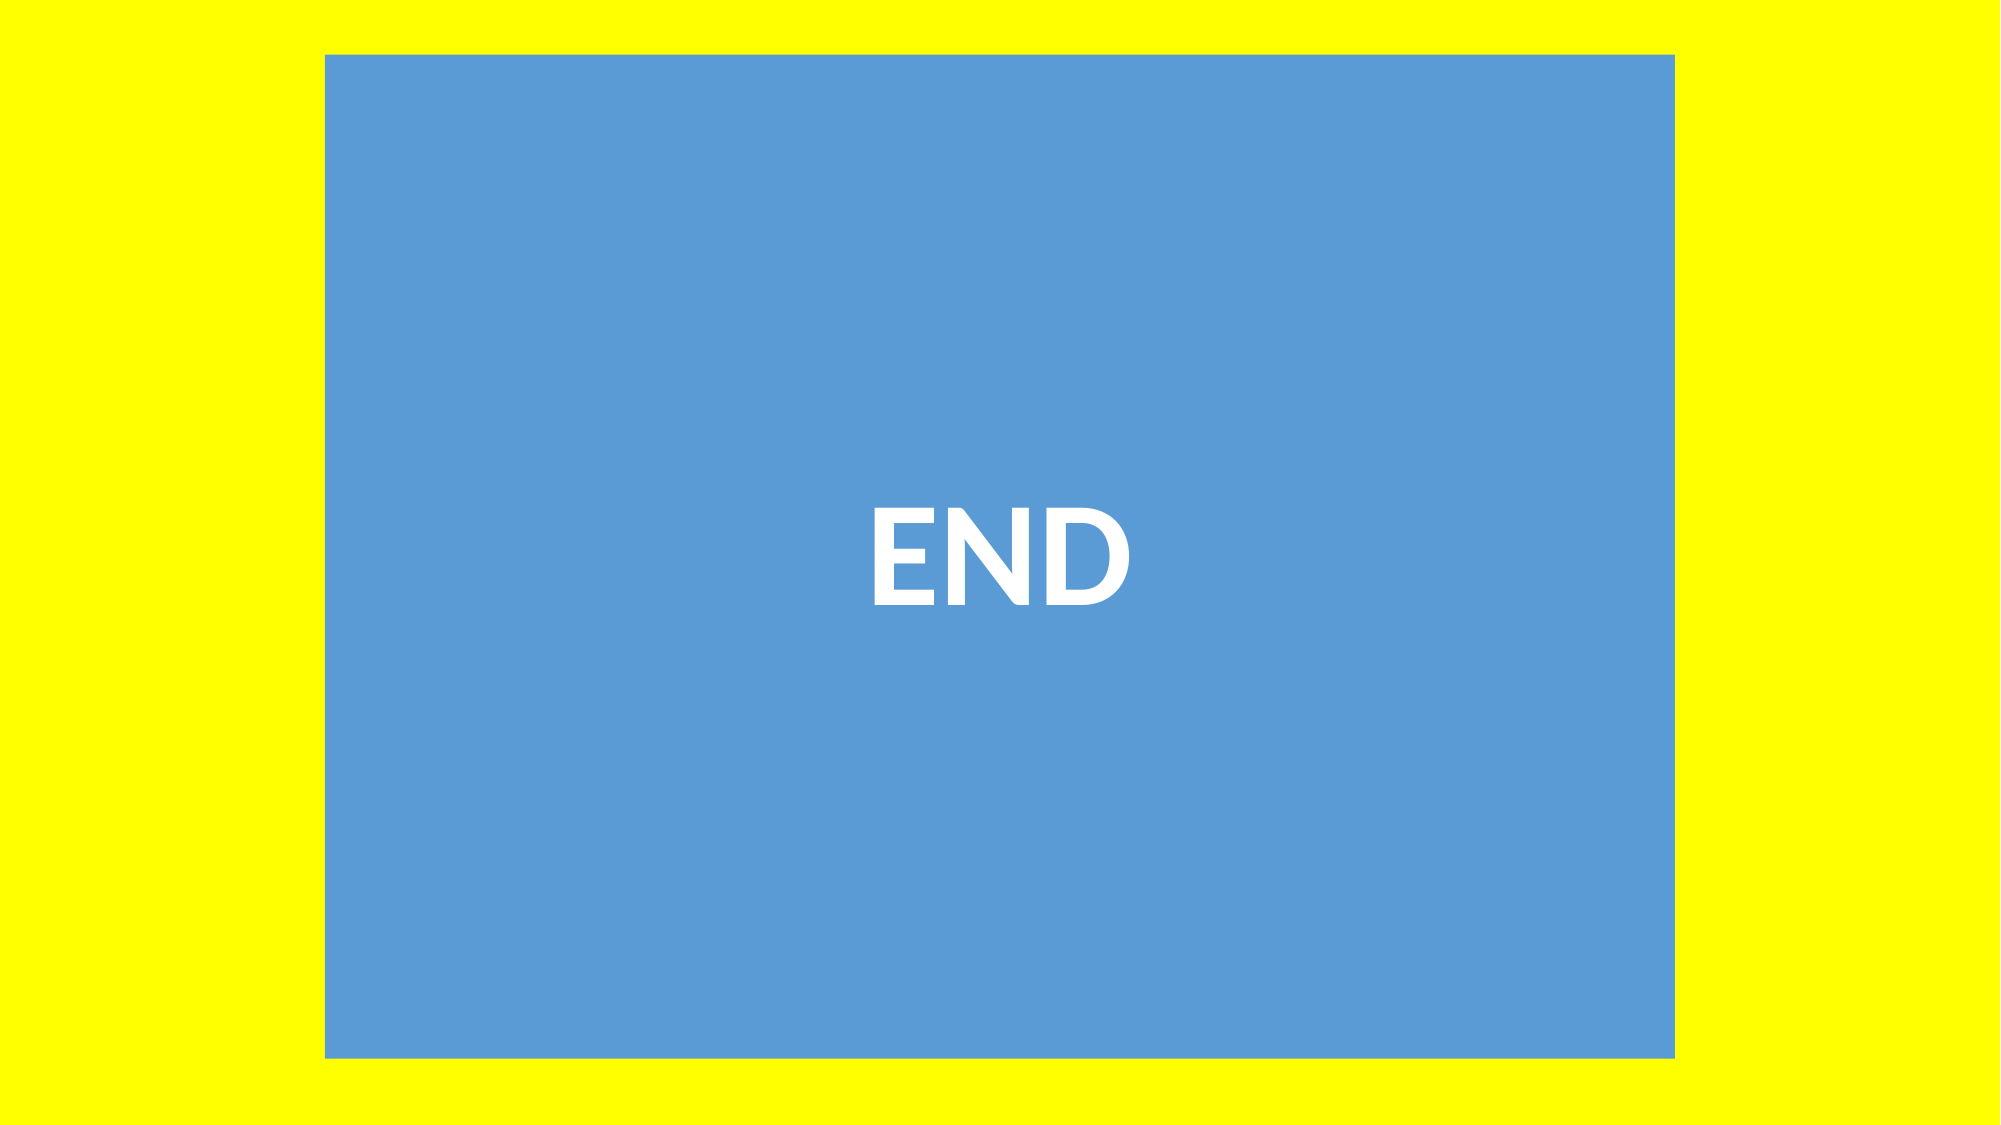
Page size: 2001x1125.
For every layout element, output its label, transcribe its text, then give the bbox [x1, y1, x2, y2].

list END [324, 54, 1675, 1059]
